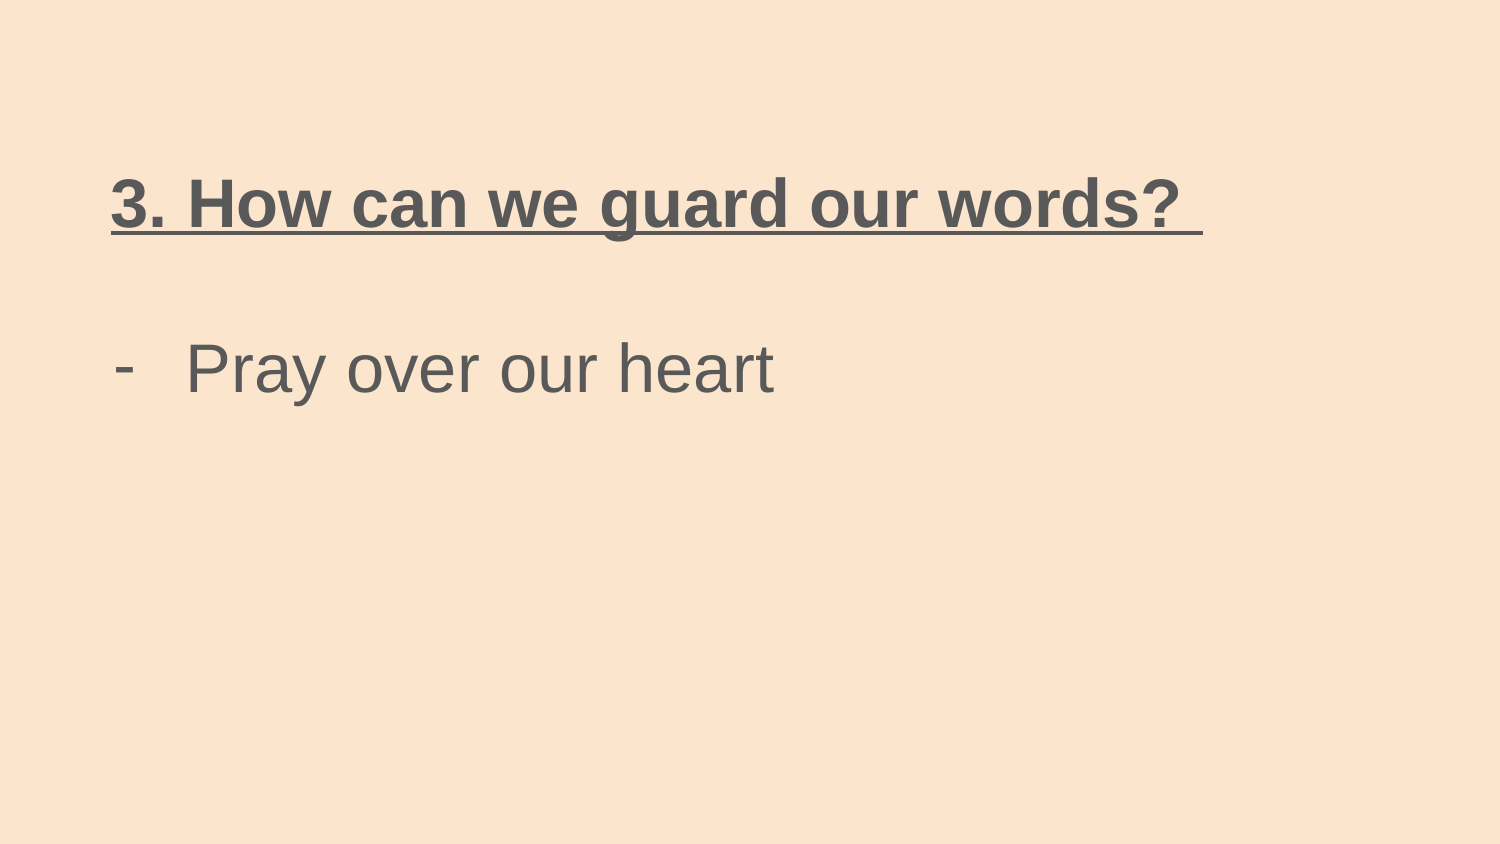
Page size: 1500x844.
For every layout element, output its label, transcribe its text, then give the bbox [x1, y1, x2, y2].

text_box 3. How can we guard our words? Pray over our heart [95, 143, 1481, 683]
